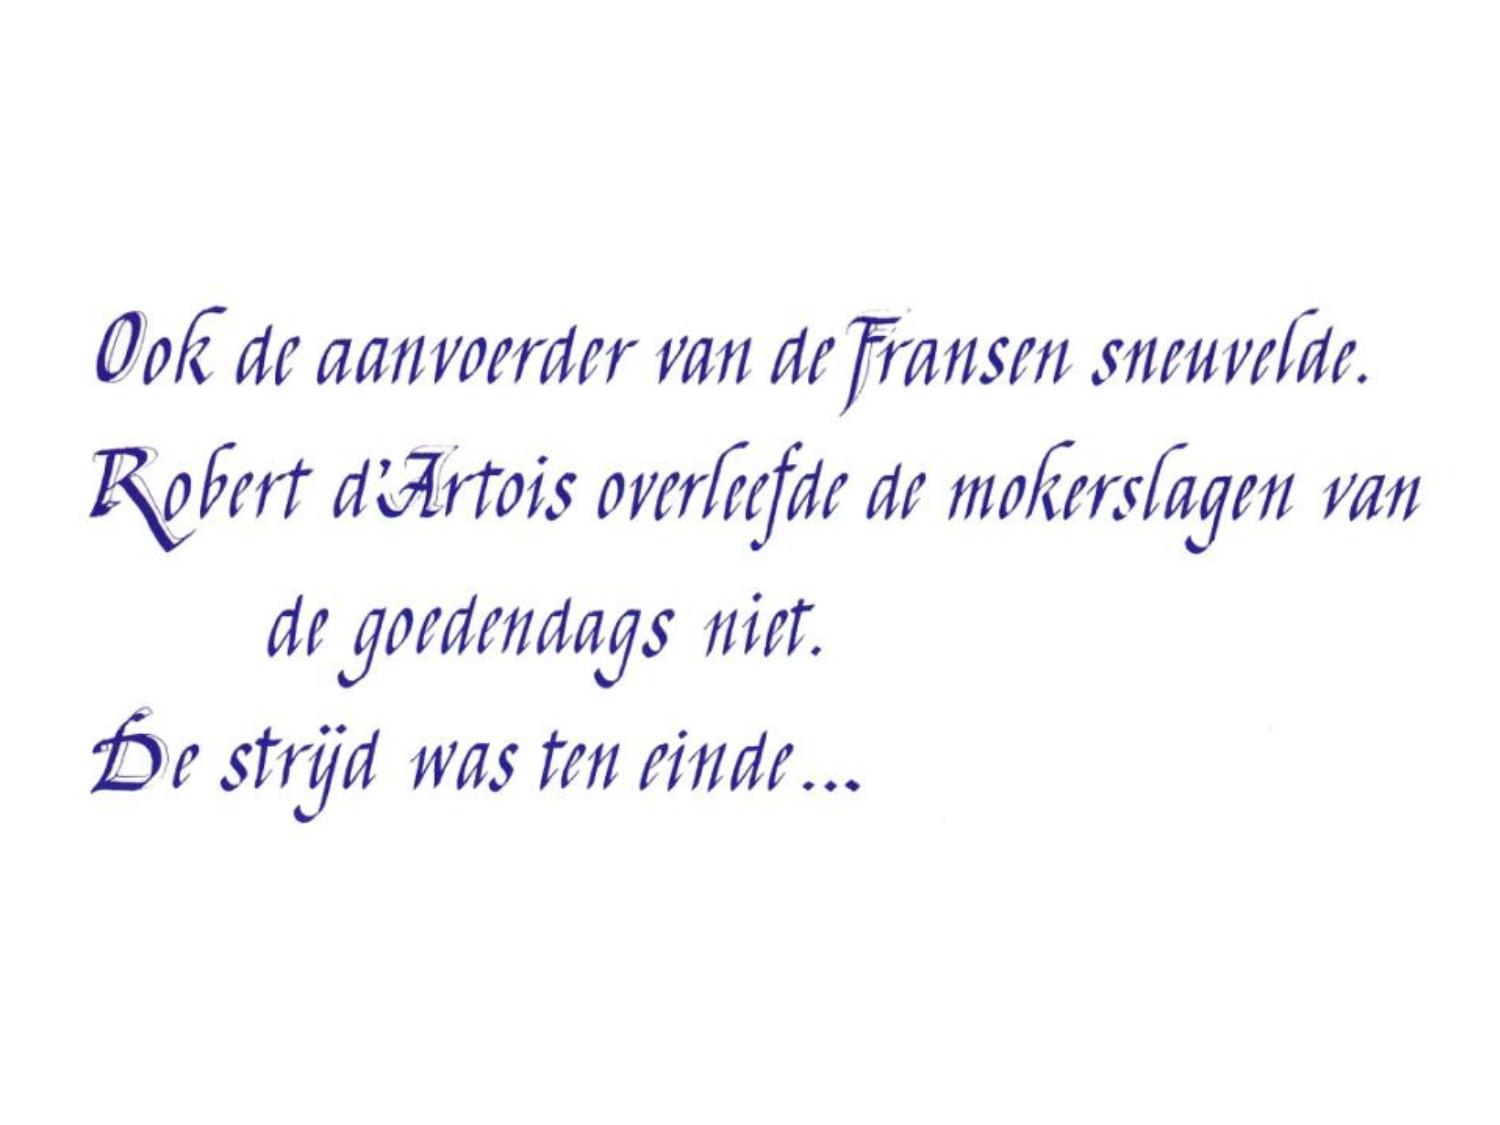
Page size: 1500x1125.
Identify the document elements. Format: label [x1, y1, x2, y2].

picture [41, 261, 1459, 864]
